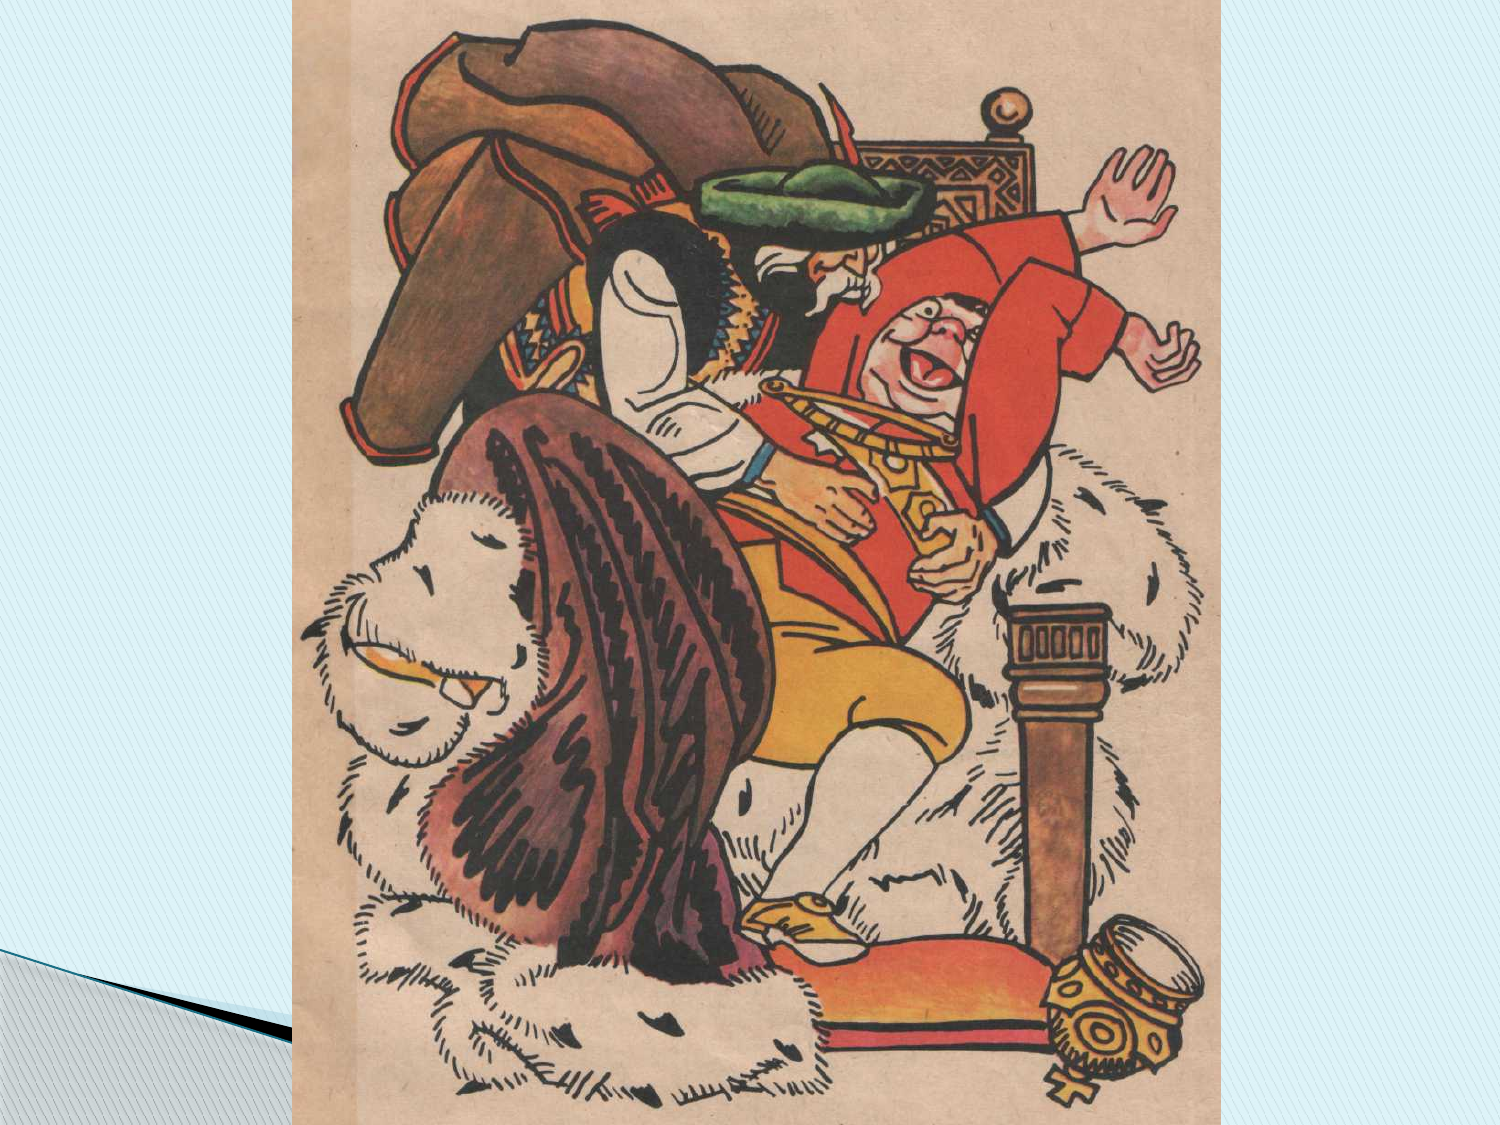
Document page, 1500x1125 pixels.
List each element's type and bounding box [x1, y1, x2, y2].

picture [292, 0, 1221, 1125]
